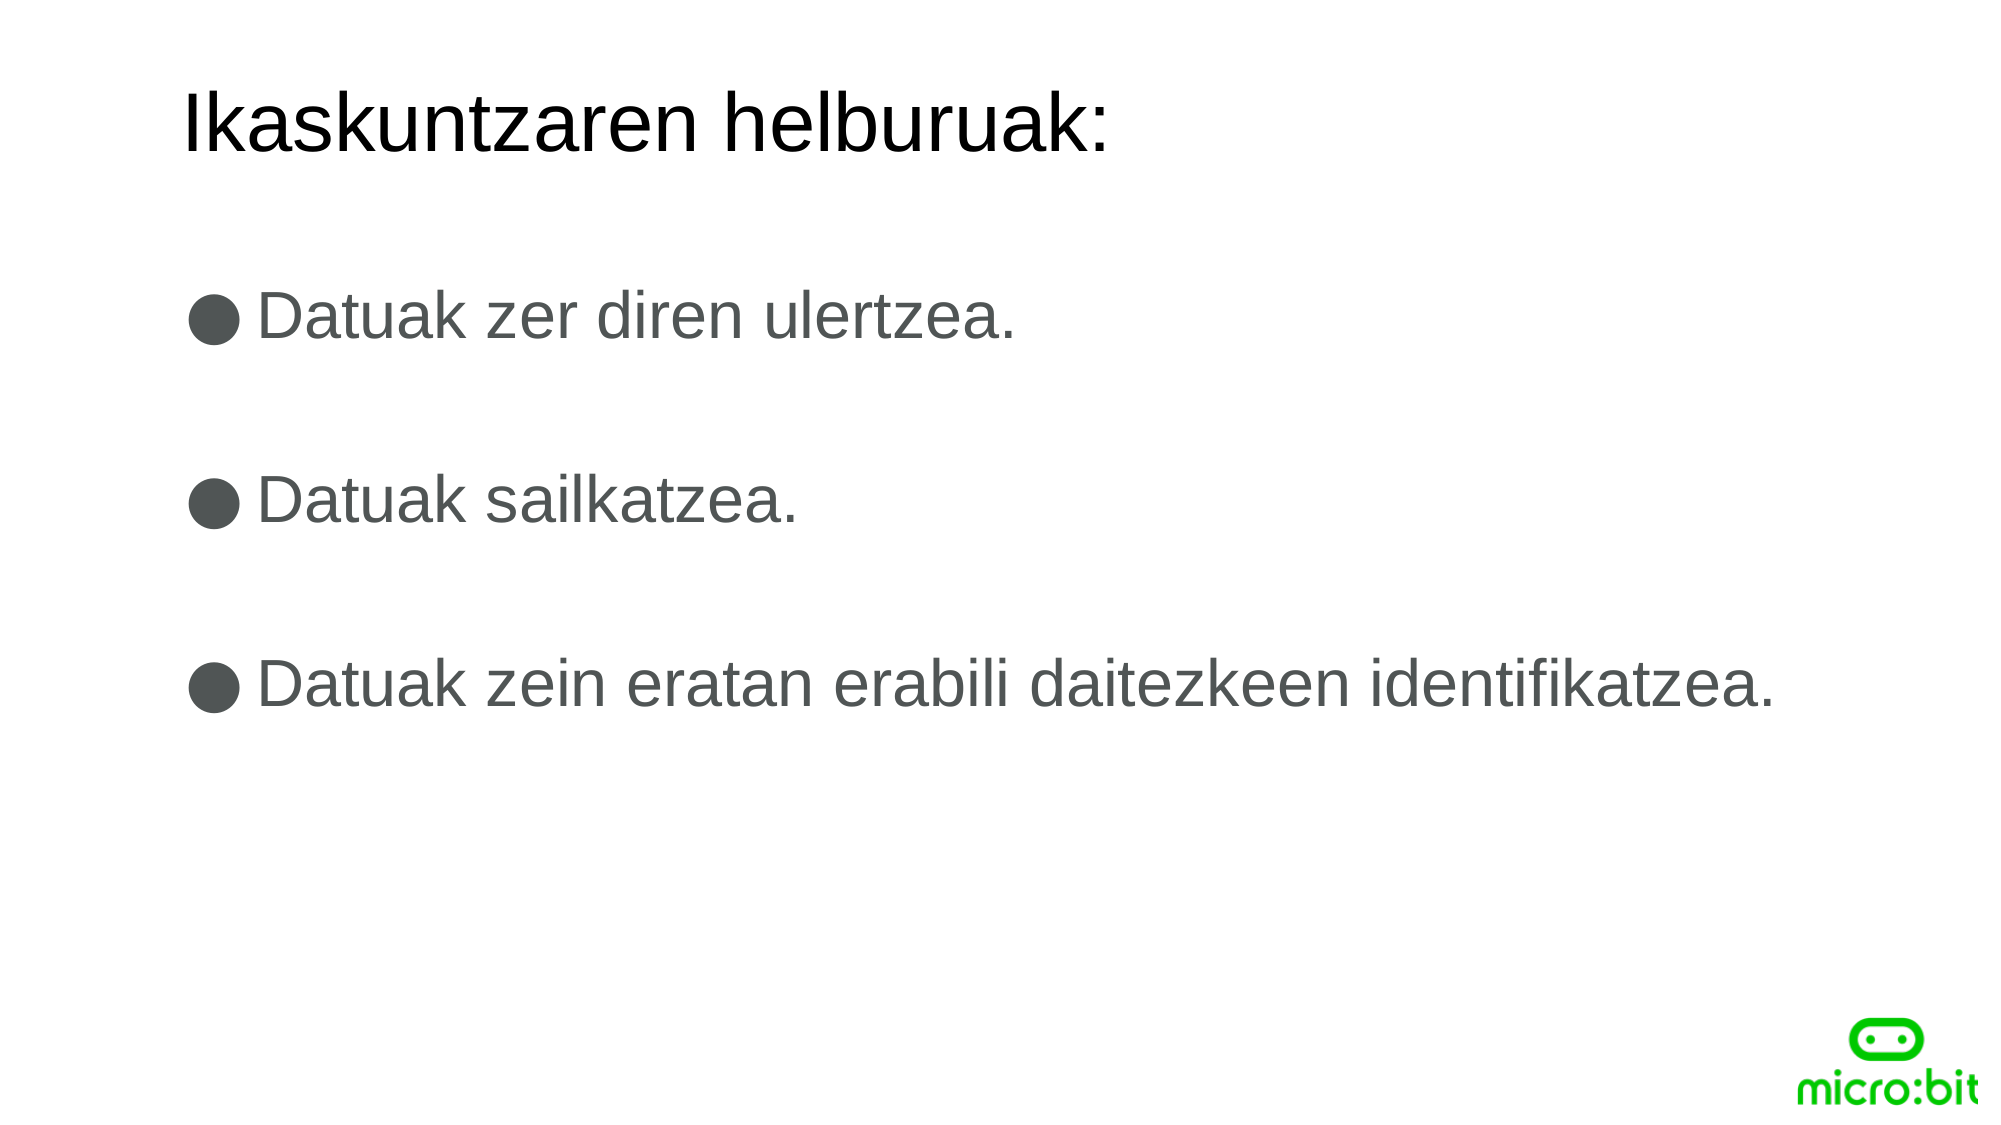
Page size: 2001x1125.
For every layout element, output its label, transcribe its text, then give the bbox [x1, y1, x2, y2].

text_box Ikaskuntzaren helburuak: Datuak zer diren ulertzea. Datuak sailkatzea. Datuak zein eratan erabili daitezkeen identifikatzea. [166, 60, 1918, 884]
picture [1797, 1017, 1978, 1106]
